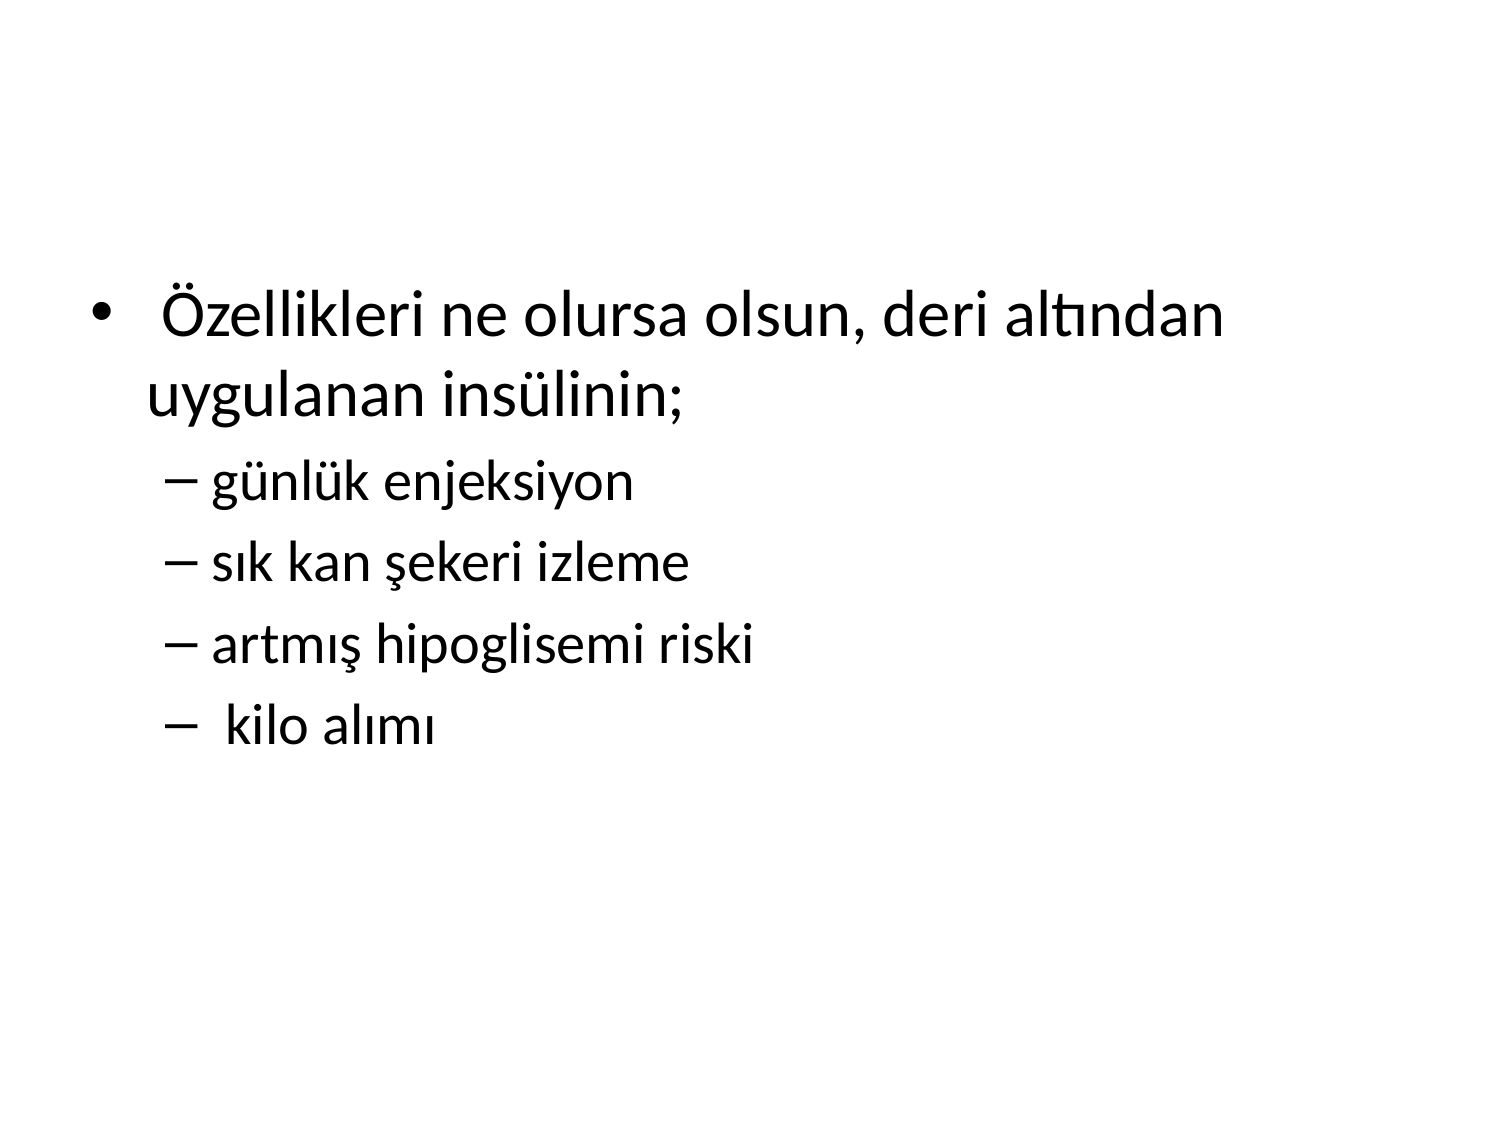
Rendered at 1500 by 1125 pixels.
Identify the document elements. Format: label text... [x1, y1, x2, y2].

list Özellikleri ne olursa olsun, deri altından uygulanan insülinin; günlük enjeksiyon sık kan şekeri izleme artmış hipoglisemi riski kilo alımı [75, 262, 1425, 1005]
